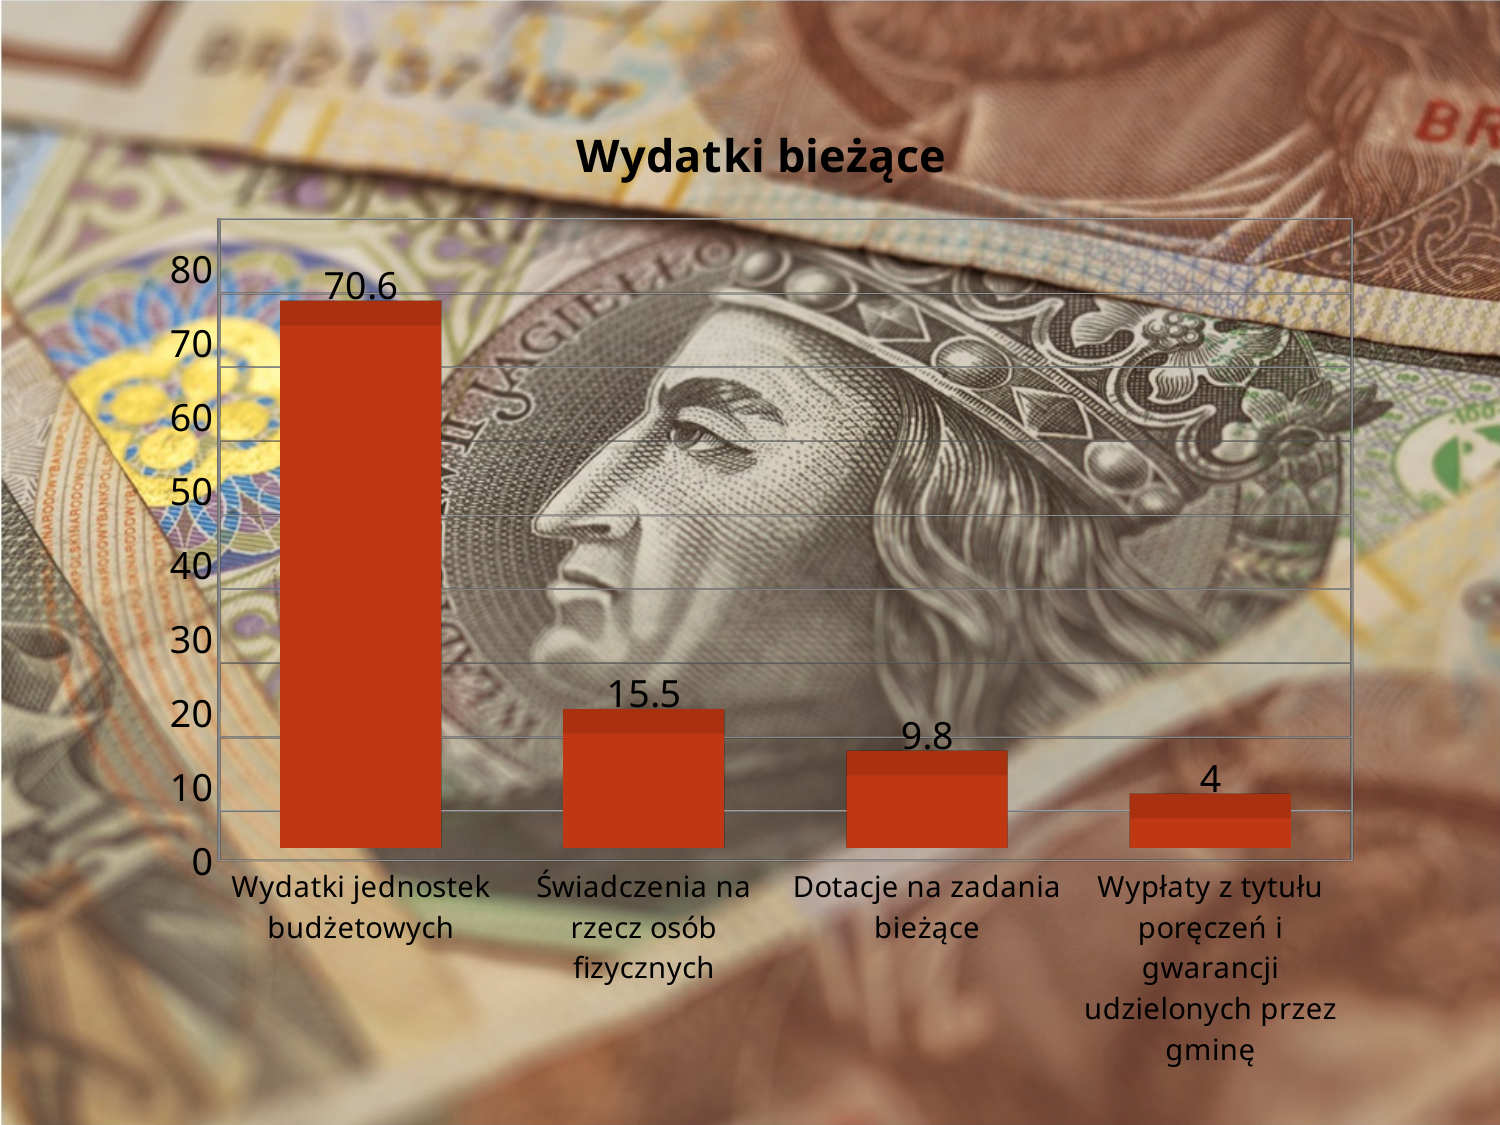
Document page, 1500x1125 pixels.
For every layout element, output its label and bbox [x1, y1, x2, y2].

picture [0, 0, 1500, 1125]
chart [105, 81, 1419, 1091]
